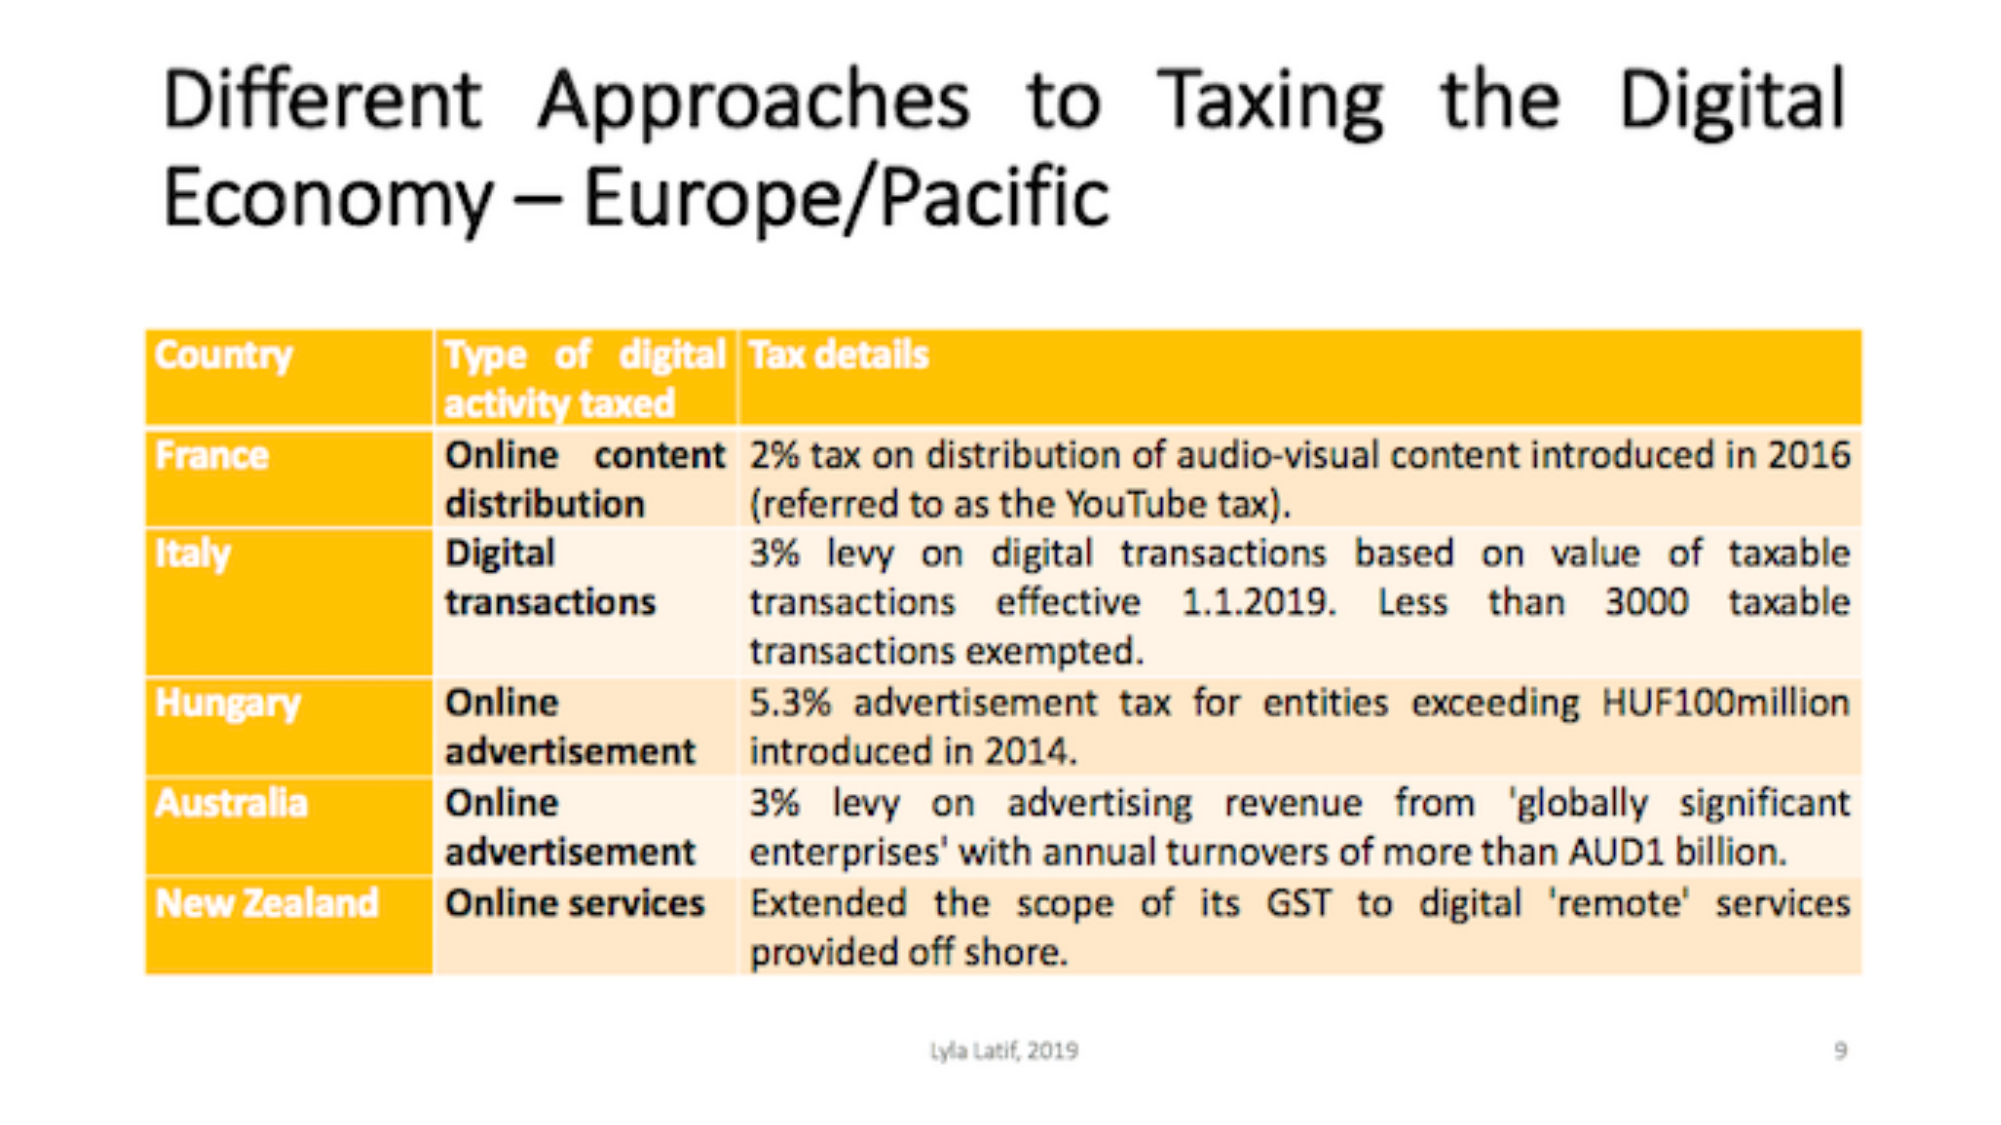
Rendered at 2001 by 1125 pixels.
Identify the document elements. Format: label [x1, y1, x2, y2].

picture [80, 45, 1950, 1097]
